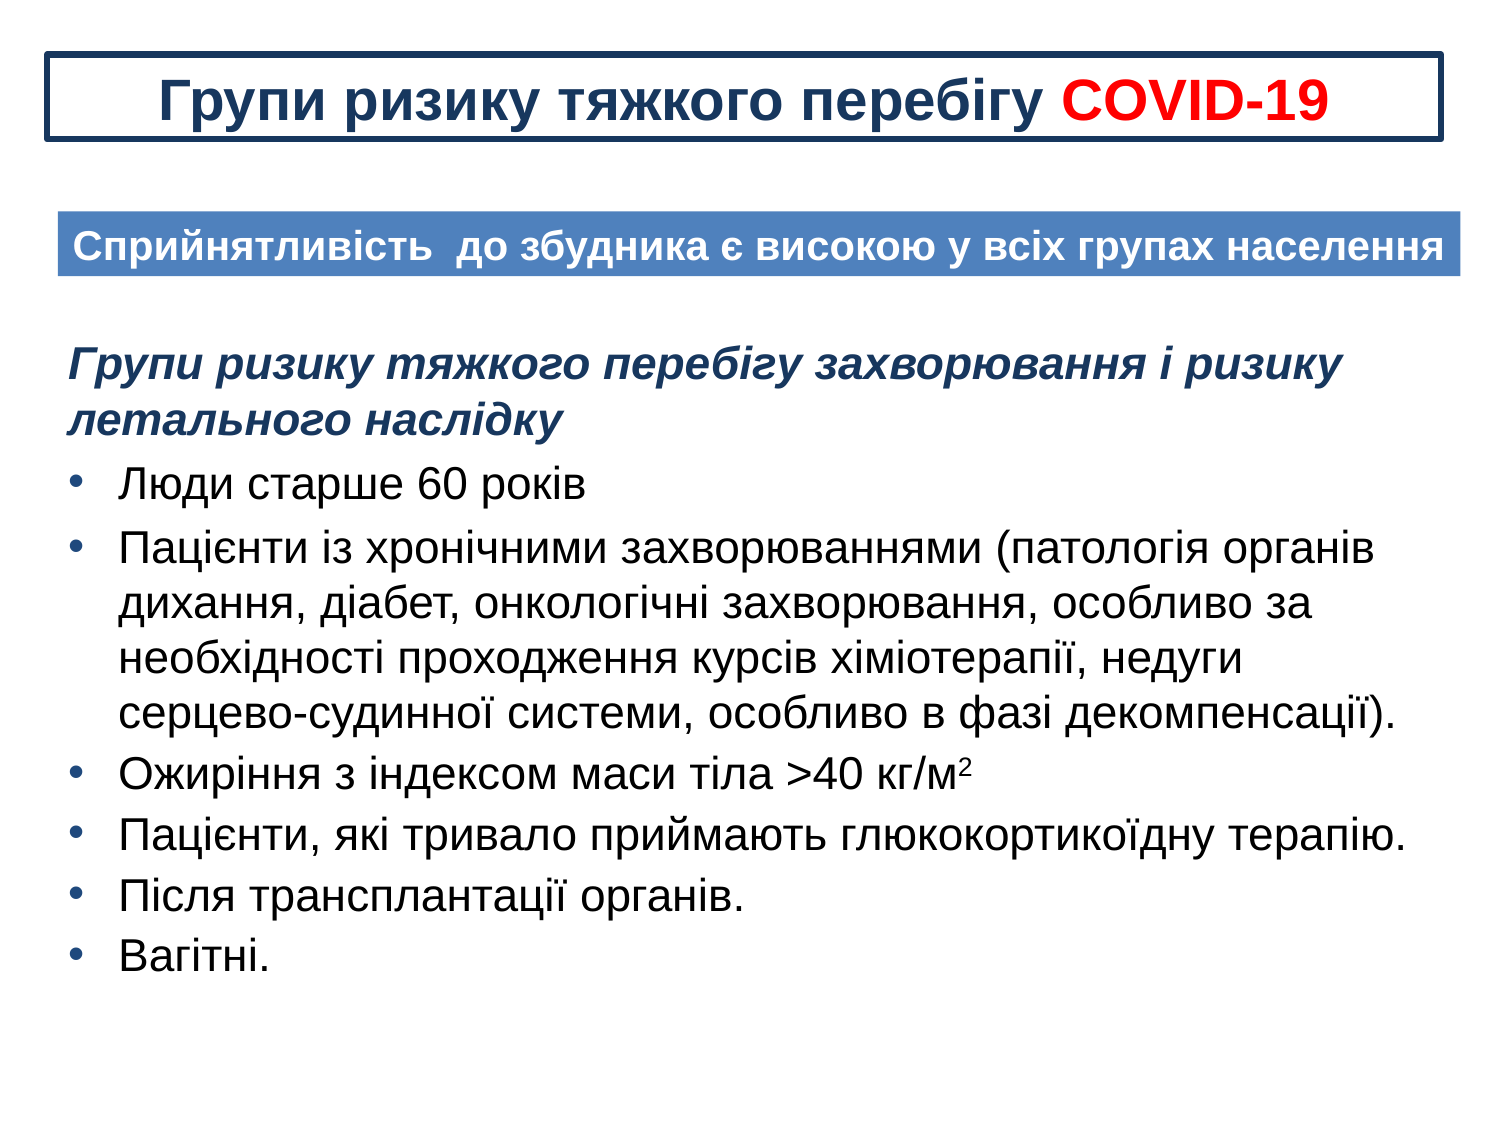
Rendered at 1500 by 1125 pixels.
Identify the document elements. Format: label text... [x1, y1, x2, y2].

list Групи ризику тяжкого перебігу захворювання і ризику летального наслідку Люди старше 60 років Пацієнти із хронічними захворюваннями (патологія органів дихання, діабет, онкологічні захворювання, особливо за необхідності проходження курсів хіміотерапії, недуги серцево-судинної системи, особливо в фазі декомпенсації). Ожиріння з індексом маси тіла >40 кг/м2 Пацієнти, які тривало приймають глюкокортикоїдну терапію. Після трансплантації органів. Вагітні. [53, 326, 1436, 1071]
text_box Групи ризику тяжкого перебігу COVID-19 [47, 54, 1442, 140]
text_box Сприйнятливість до збудника є високою у всіх групах населення [57, 211, 1461, 277]
